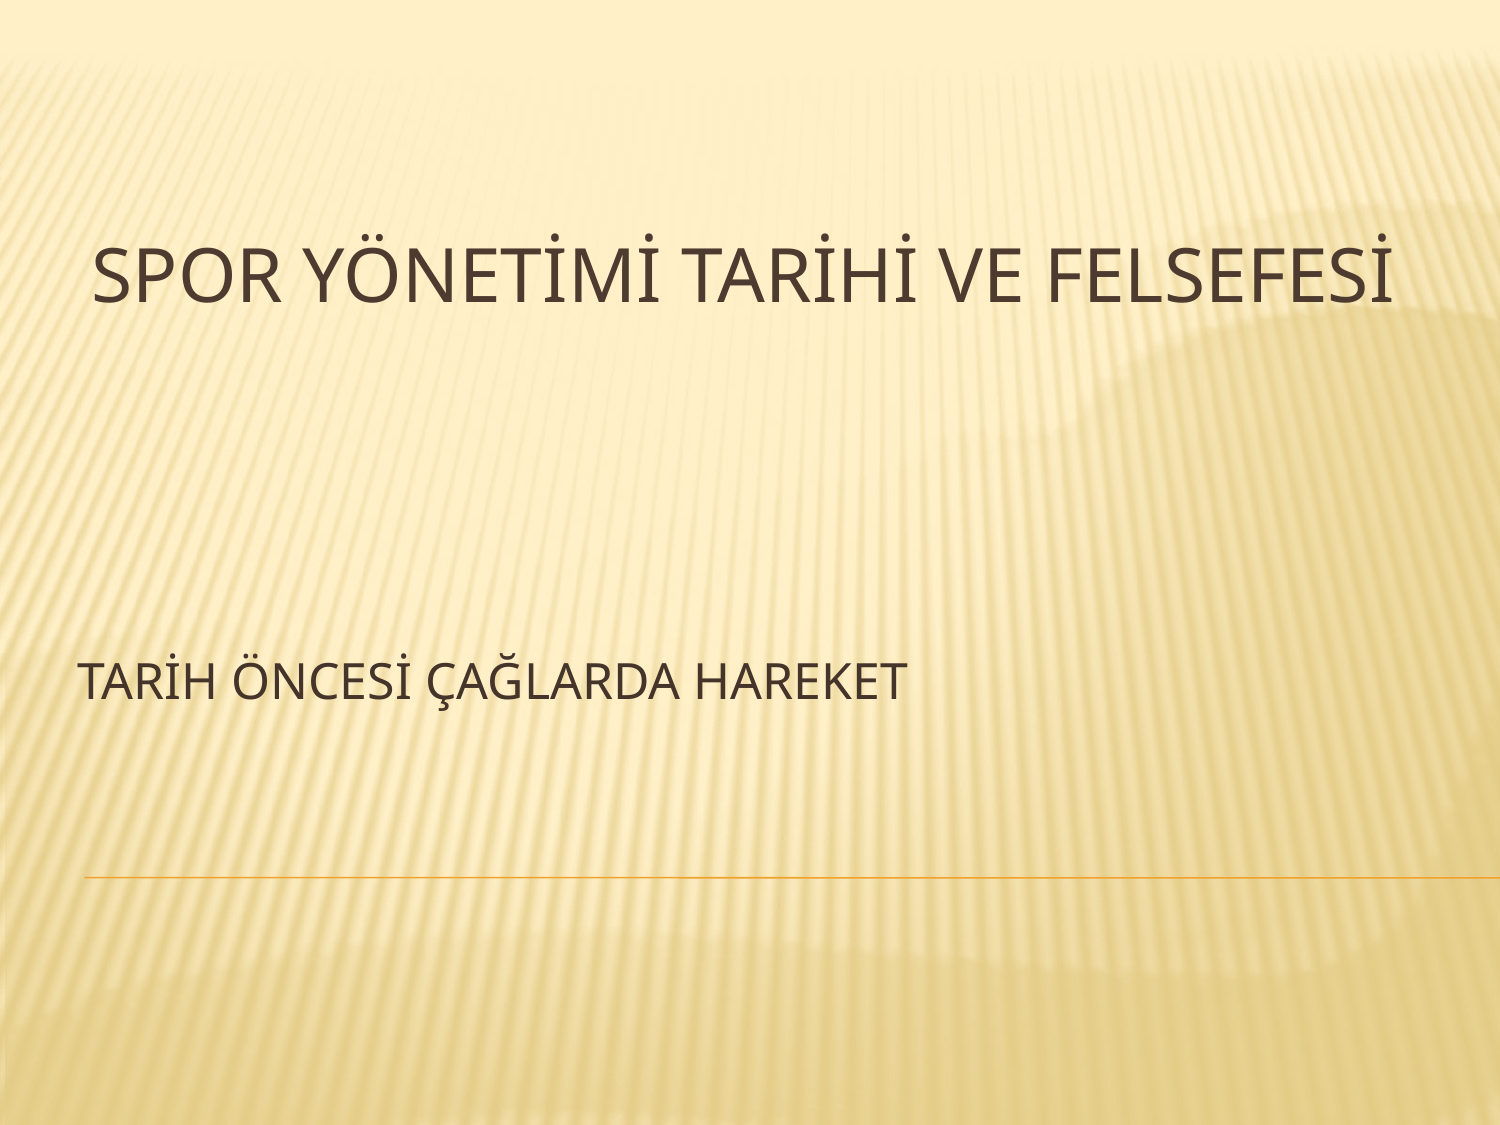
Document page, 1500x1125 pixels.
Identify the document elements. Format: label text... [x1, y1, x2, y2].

subtitle TARİH ÖNCESİ ÇAĞLARDA HAREKET [62, 637, 1450, 788]
title Spor yönetimi tarihi ve felsefesi [76, 219, 1465, 421]
